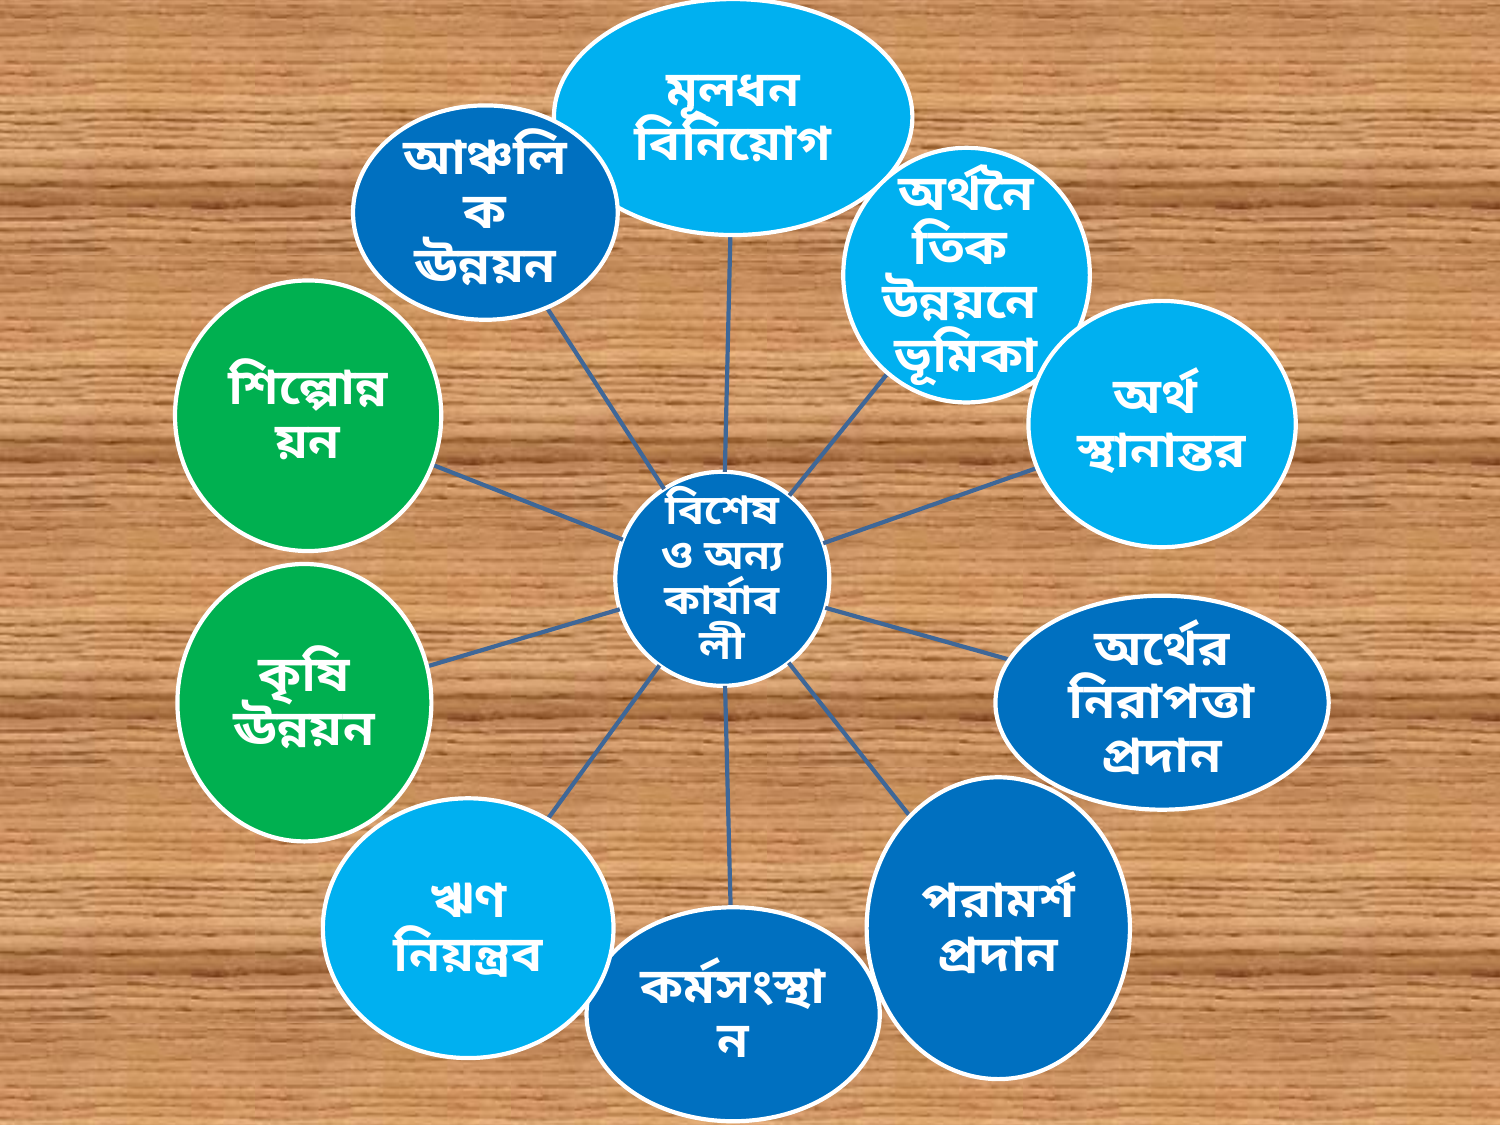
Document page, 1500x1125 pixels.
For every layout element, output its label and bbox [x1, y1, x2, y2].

text_box [0, 0, 1500, 1125]
